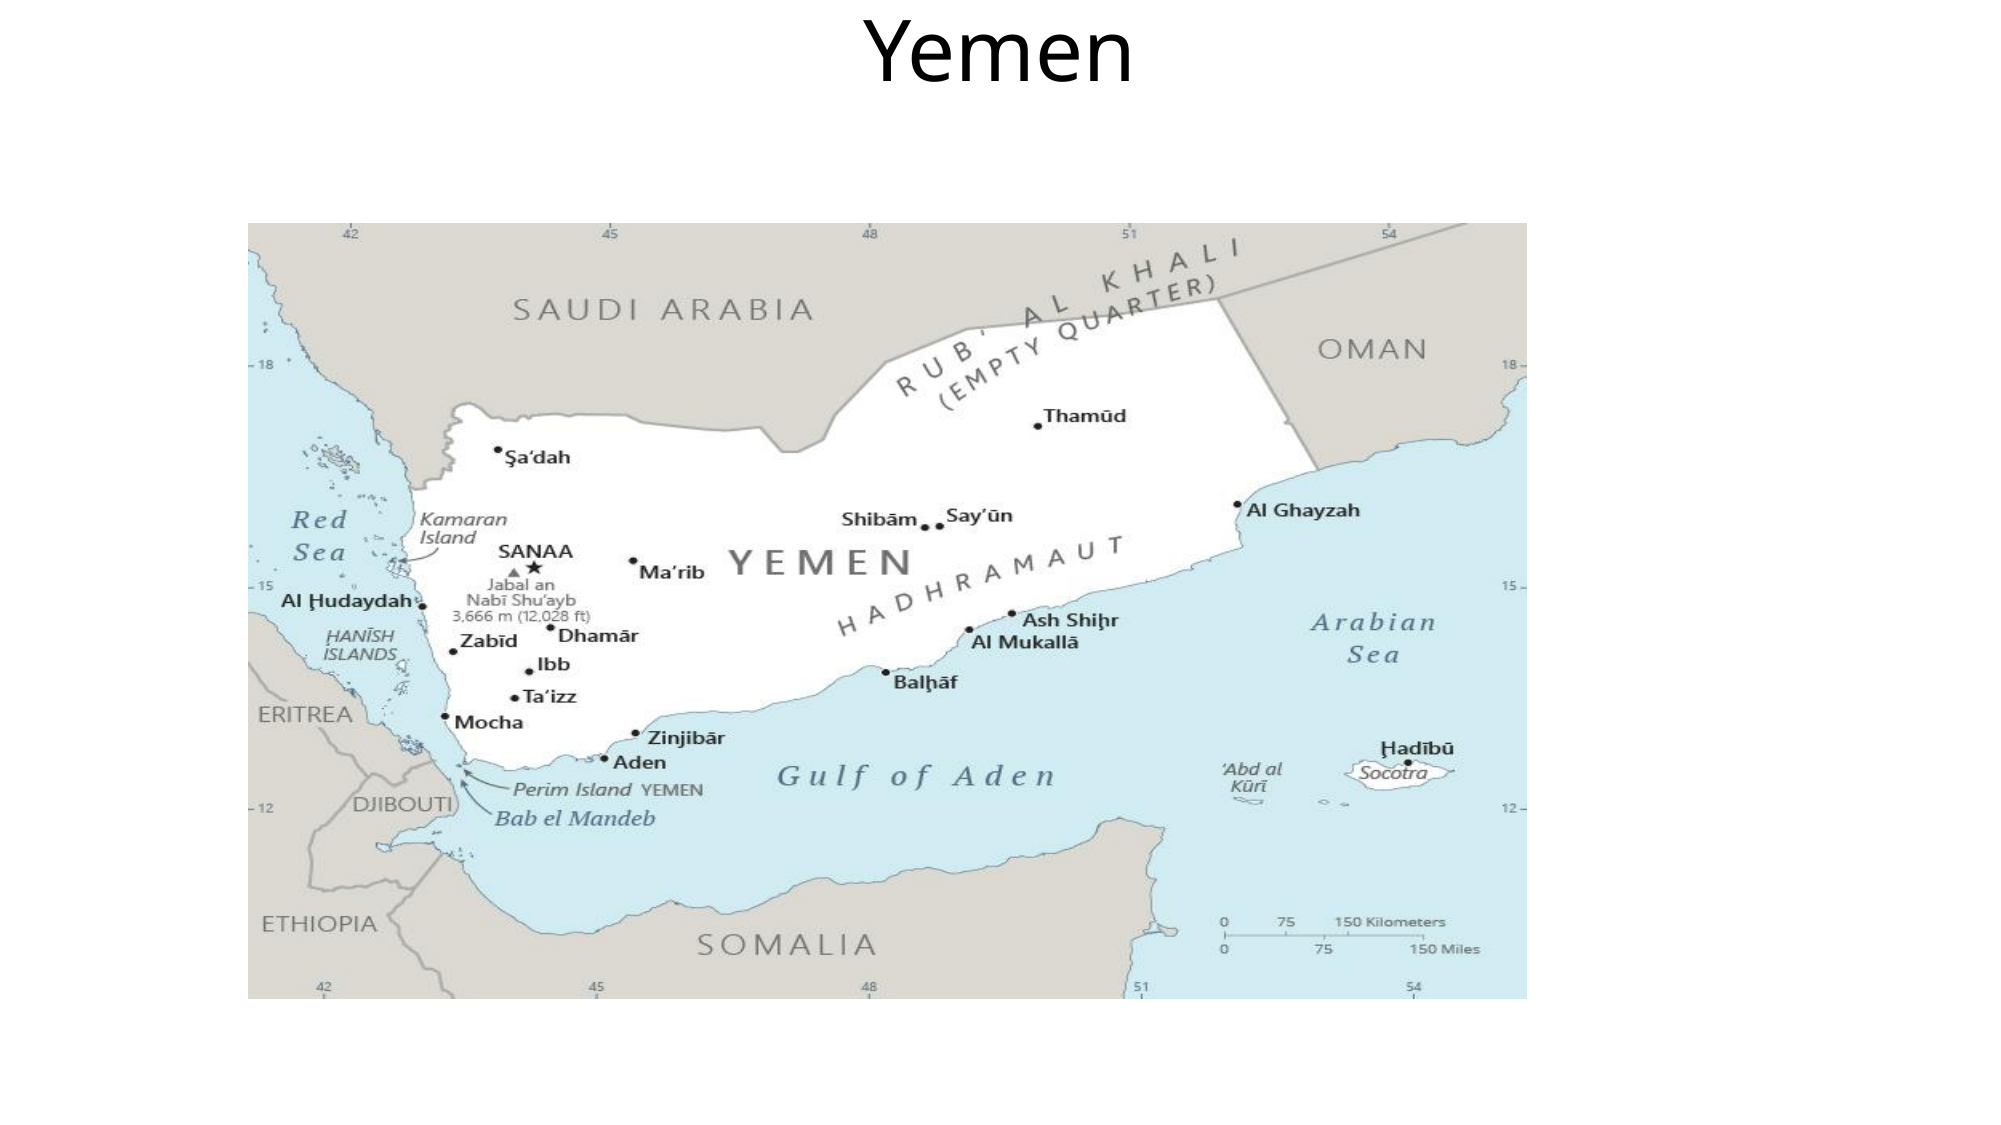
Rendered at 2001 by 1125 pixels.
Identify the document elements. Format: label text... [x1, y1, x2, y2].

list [248, 223, 1527, 999]
title Yemen [137, 0, 1863, 108]
